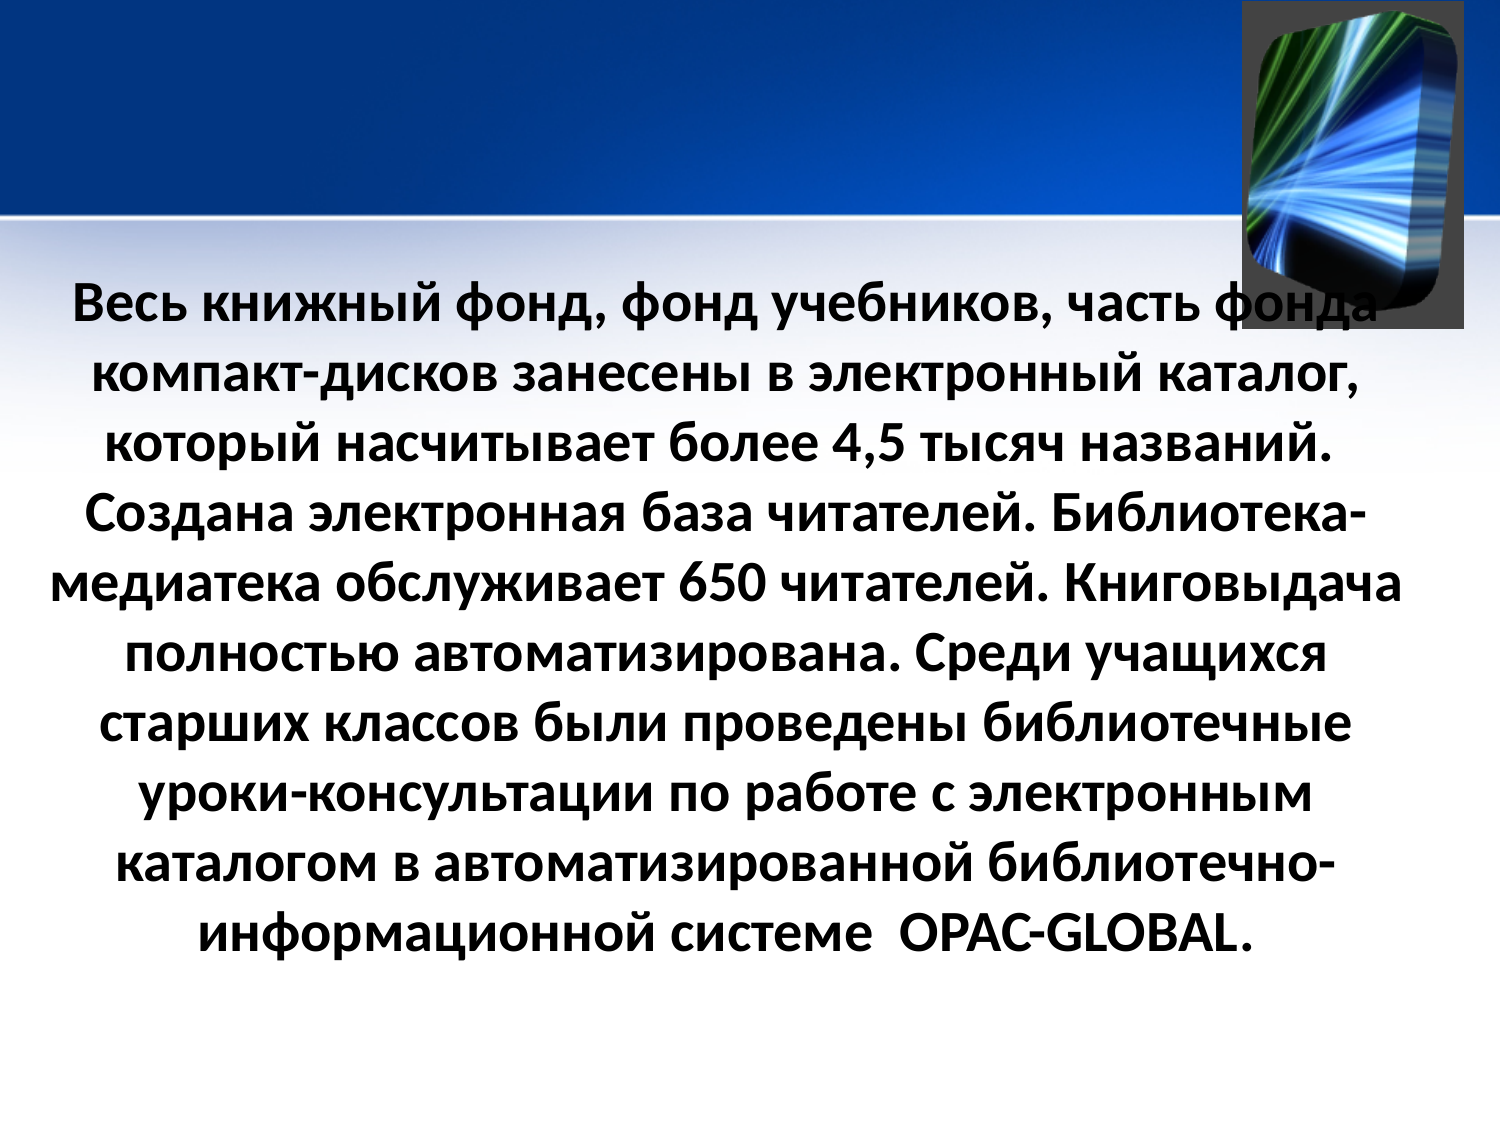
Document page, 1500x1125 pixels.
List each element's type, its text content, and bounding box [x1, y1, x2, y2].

text_box Весь книжный фонд, фонд учебников, часть фонда компакт-дисков занесены в электронный каталог, который насчитывает более 4,5 тысяч названий. Создана электронная база читателей. Библиотека-медиатека обслуживает 650 читателей. Книговыдача полностью автоматизирована. Среди учащихся старших классов были проведены библиотечные уроки-консультации по работе с электронным каталогом в автоматизированной библиотечно-информационной системе OPAC-GLOBAL. [29, 255, 1424, 1040]
picture [0, 0, 1500, 1125]
